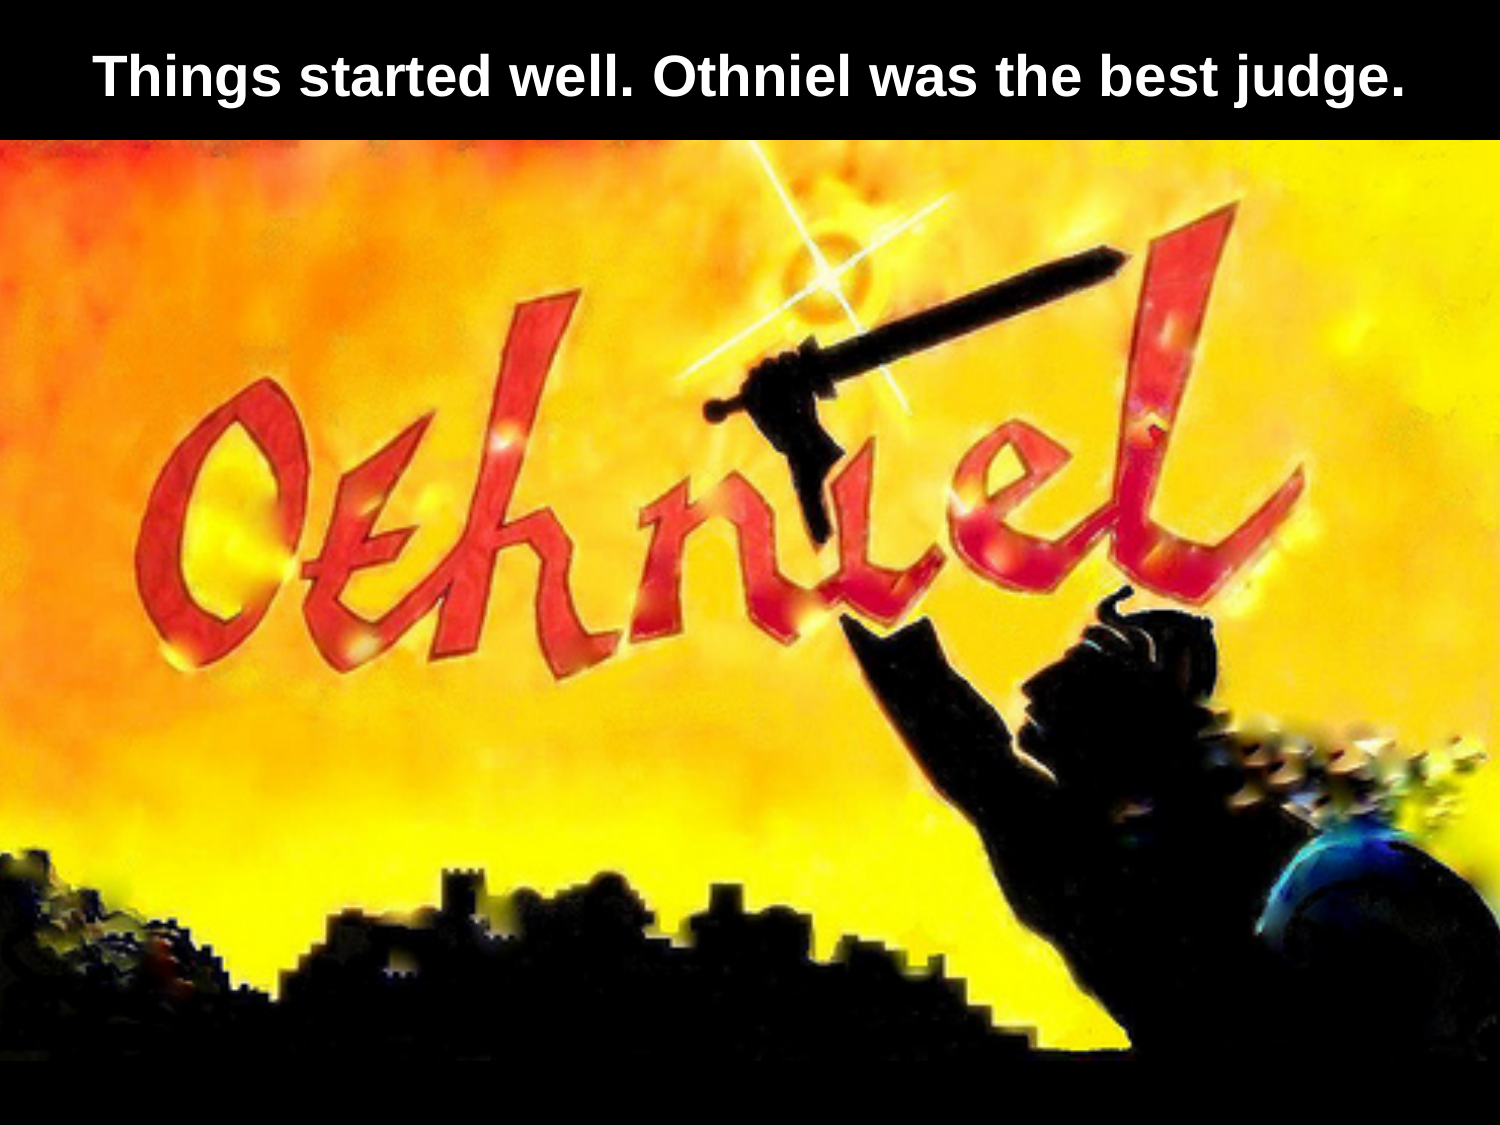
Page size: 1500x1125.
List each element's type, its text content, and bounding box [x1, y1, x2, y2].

title Things started well. Othniel was the best judge. [0, 4, 1500, 140]
picture [0, 140, 1500, 1062]
